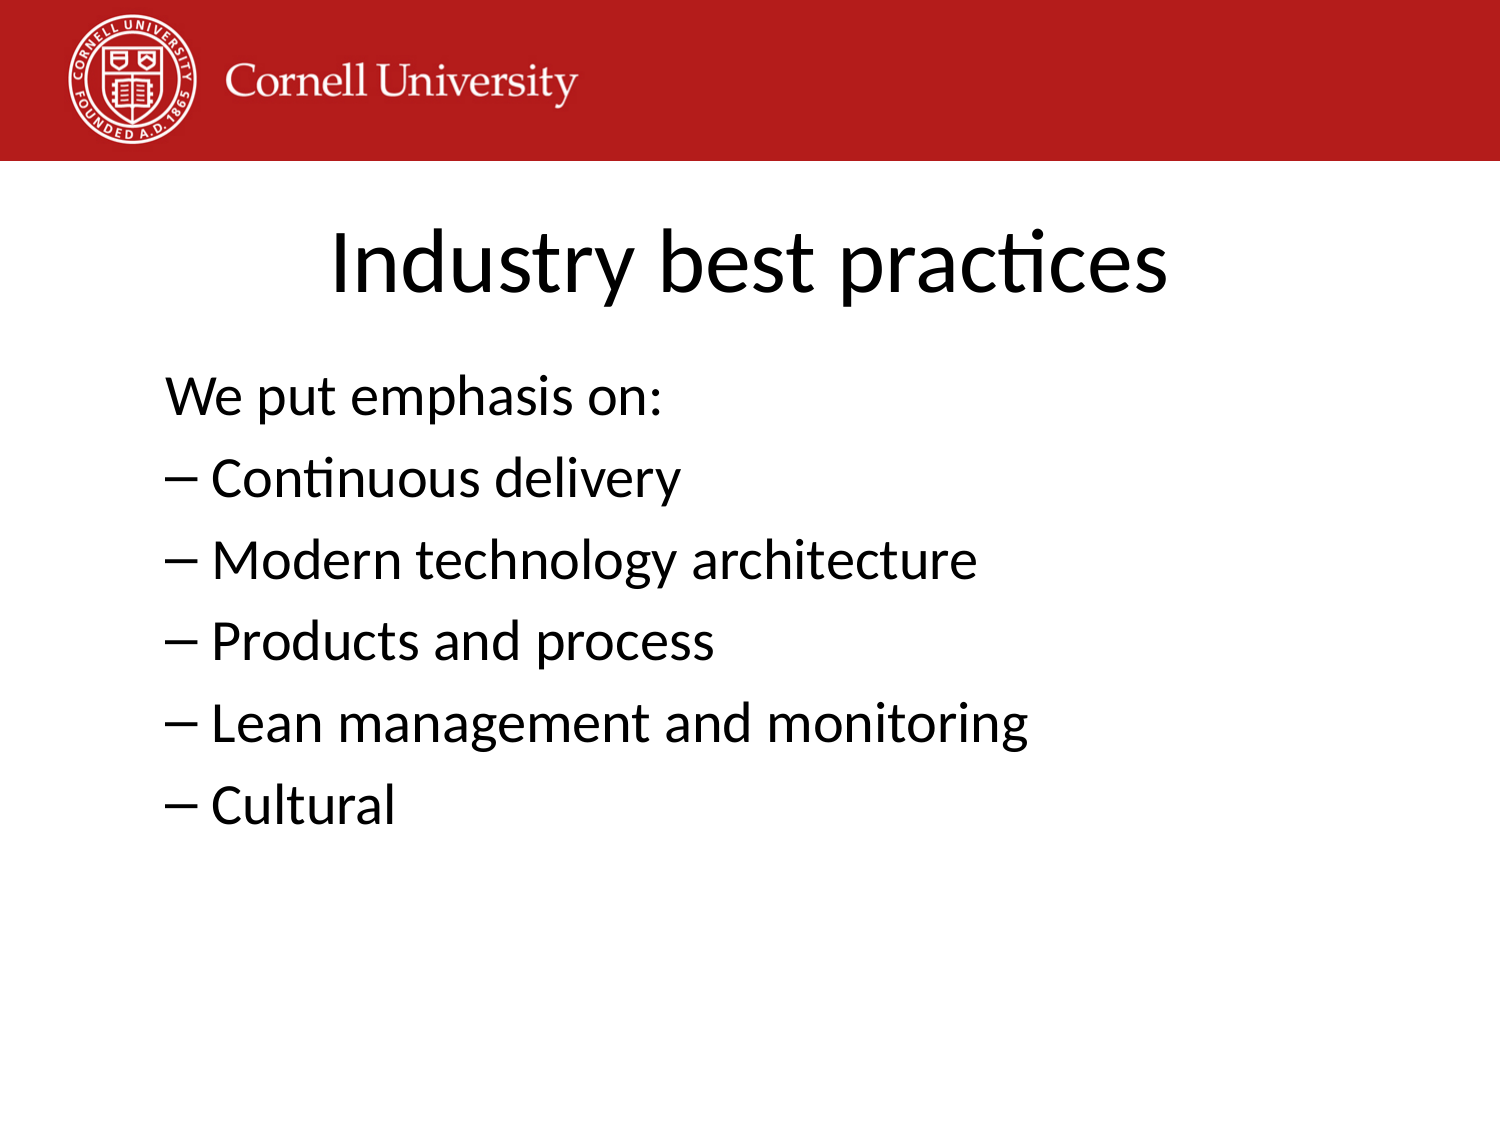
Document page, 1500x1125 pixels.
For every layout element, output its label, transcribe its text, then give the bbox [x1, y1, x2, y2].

title Industry best practices [75, 162, 1425, 350]
picture [0, 0, 1500, 161]
list We put emphasis on: Continuous delivery Modern technology architecture Products and process Lean management and monitoring Cultural [75, 350, 1425, 1093]
